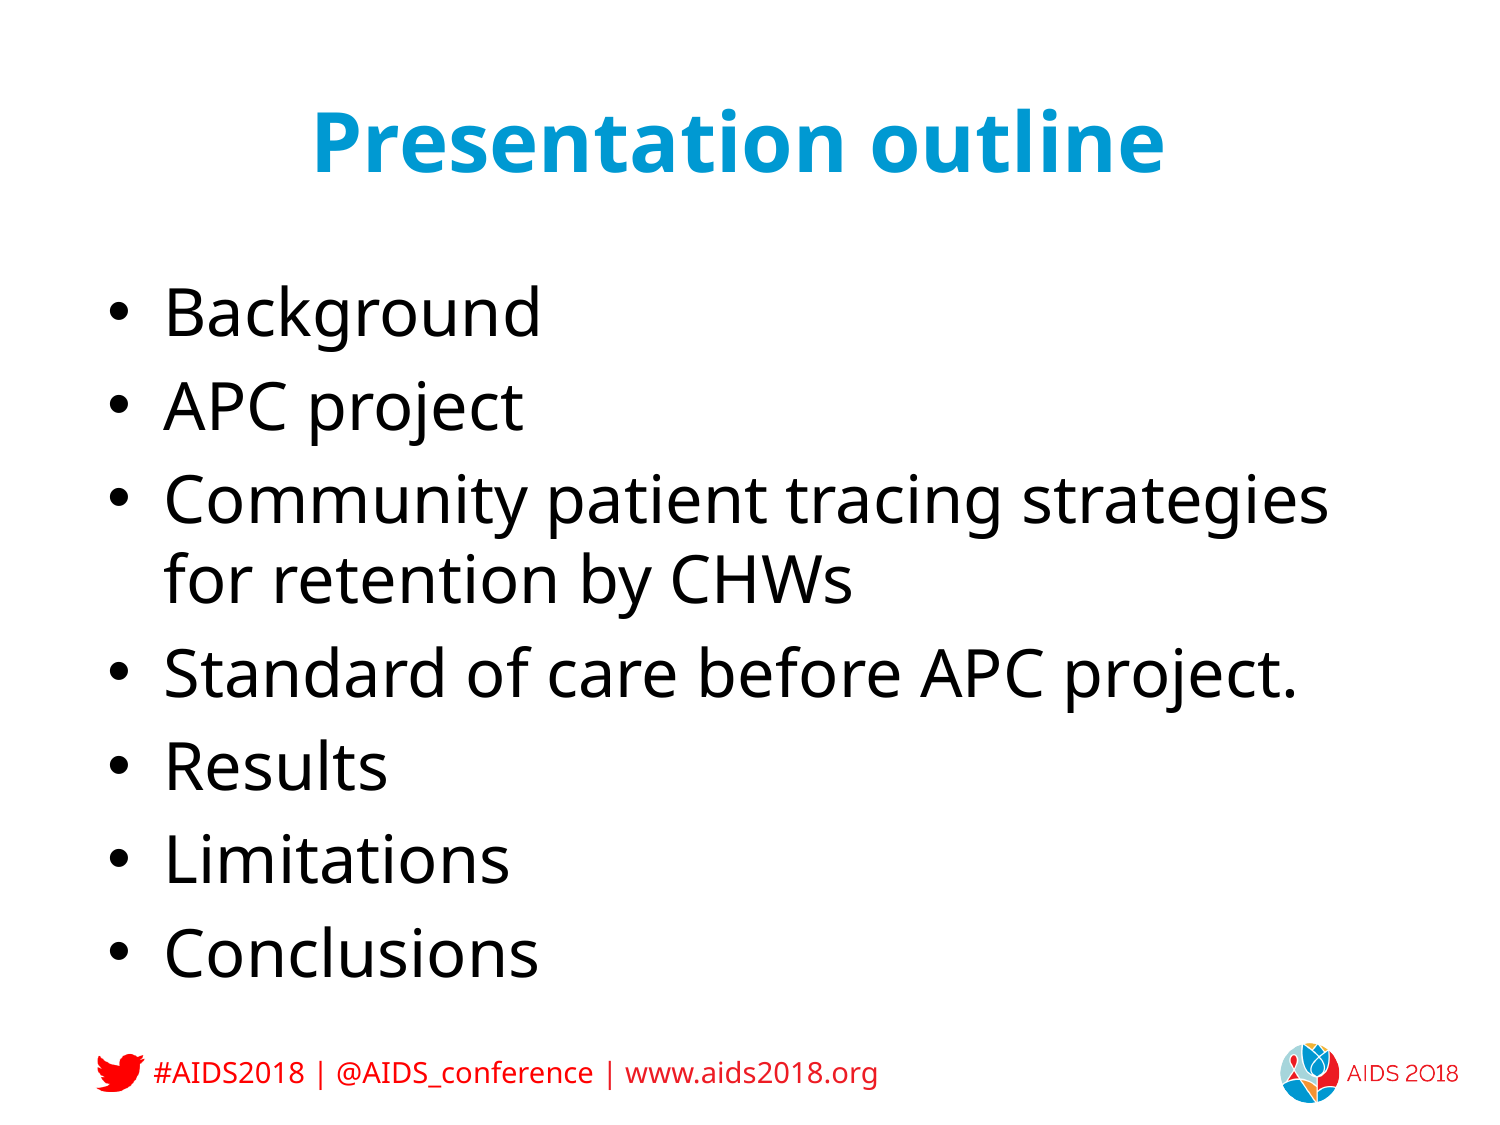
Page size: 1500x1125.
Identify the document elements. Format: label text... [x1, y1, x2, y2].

picture [1280, 1043, 1458, 1103]
picture [92, 1045, 148, 1100]
title Presentation outline [92, 45, 1408, 233]
list Background APC project Community patient tracing strategies for retention by CHWs Standard of care before APC project. Results Limitations Conclusions [92, 262, 1408, 1005]
